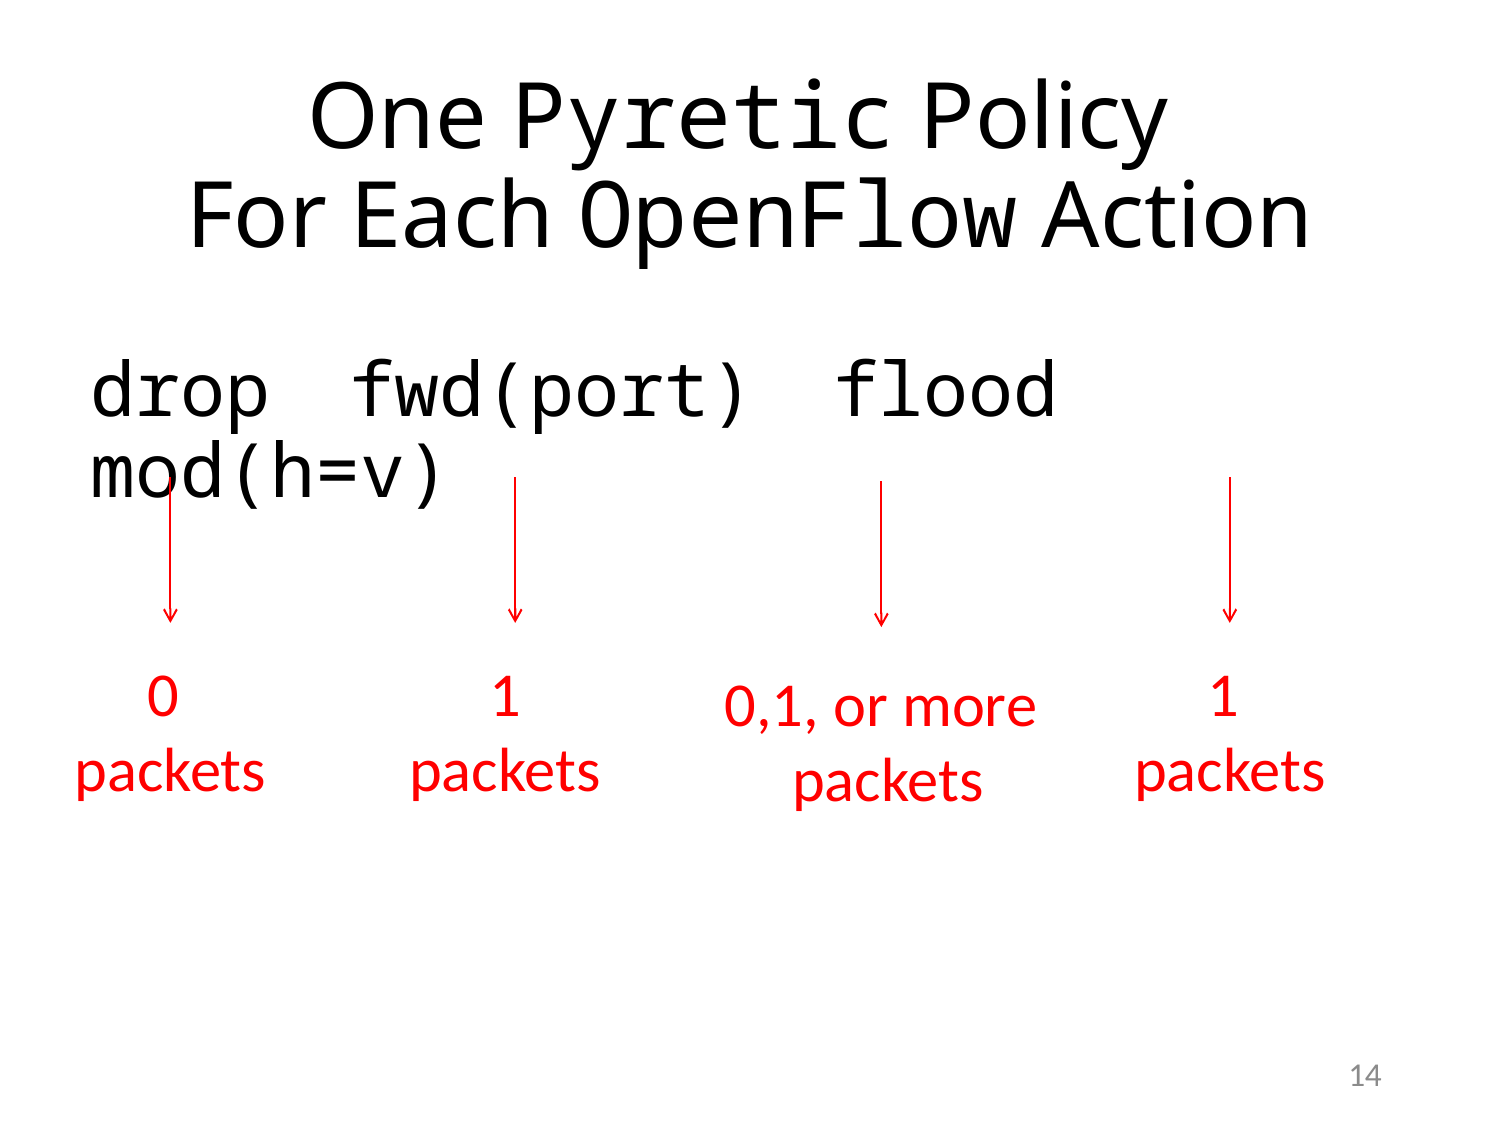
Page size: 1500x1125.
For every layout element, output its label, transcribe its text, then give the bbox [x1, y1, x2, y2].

text_box 0 packets [59, 647, 282, 812]
slide_number 14 [1059, 1042, 1397, 1103]
title One Pyretic Policy For Each OpenFlow Action [103, 59, 1397, 278]
text_box 1 packets [394, 647, 616, 812]
text_box 0,1, or more packets [709, 656, 1067, 821]
text_box 1 packets [1119, 647, 1341, 812]
list drop fwd(port) flood mod(h=v) [75, 344, 1482, 1066]
